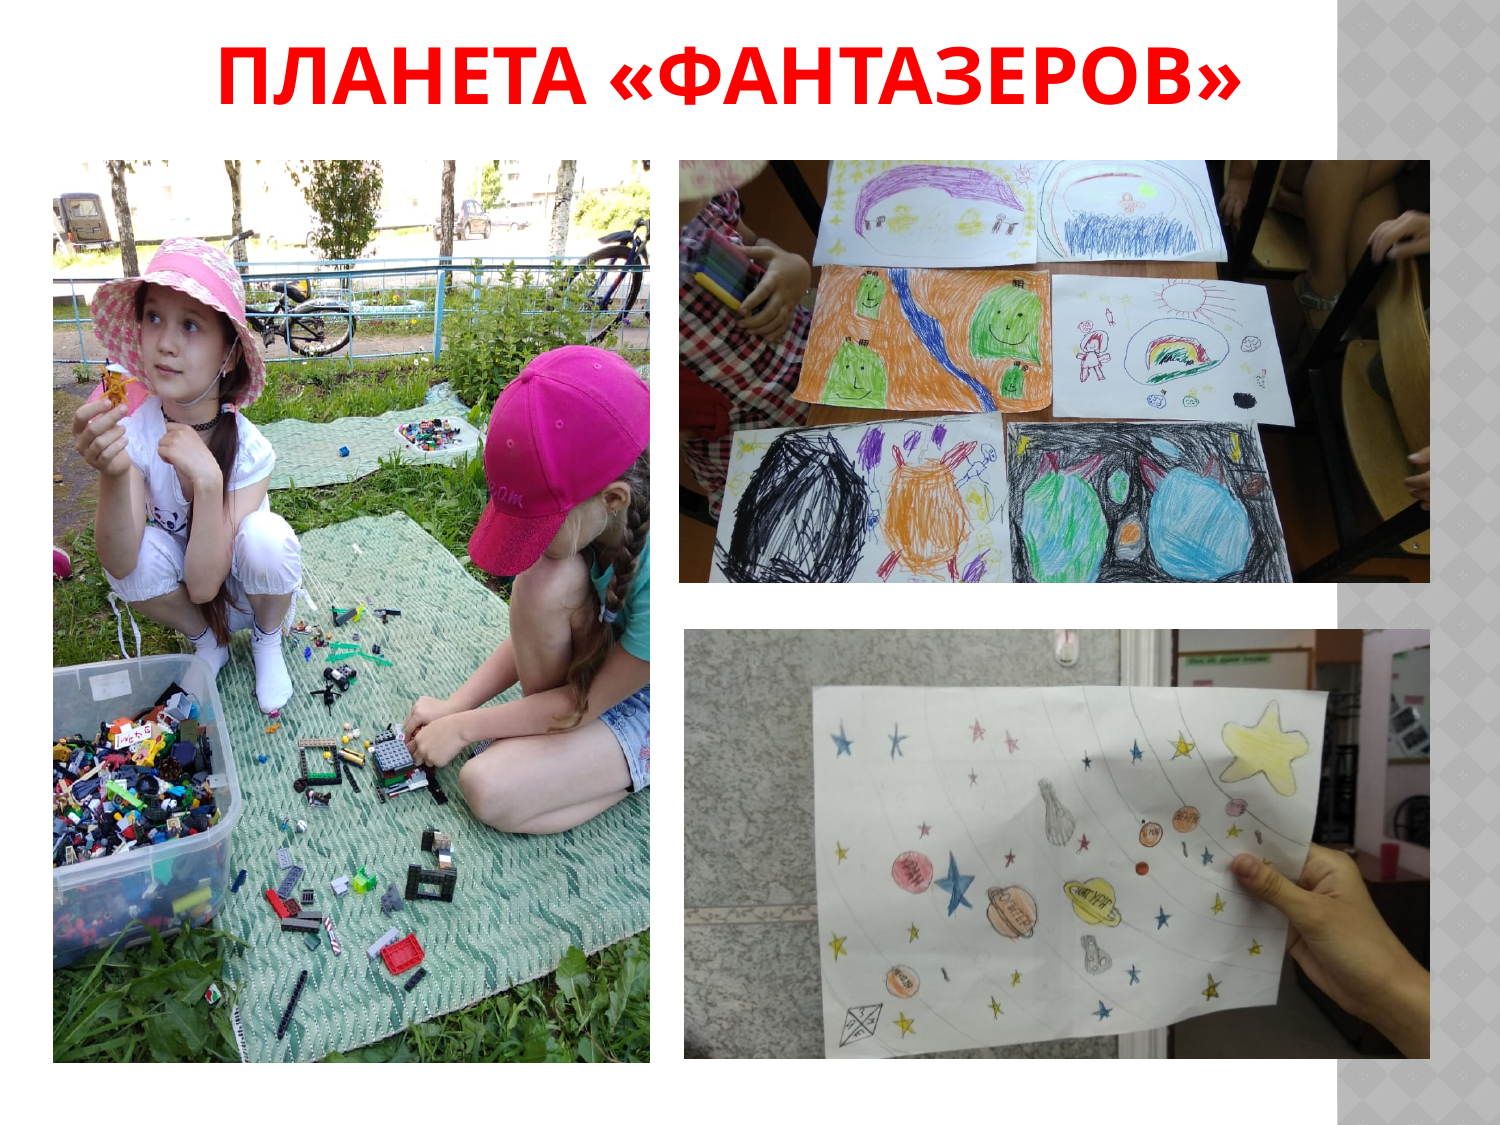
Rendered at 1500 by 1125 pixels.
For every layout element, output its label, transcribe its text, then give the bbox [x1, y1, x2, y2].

title Планета «Фантазеров» [135, 7, 1324, 121]
picture [678, 160, 1430, 584]
picture [683, 629, 1430, 1060]
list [52, 160, 650, 1063]
